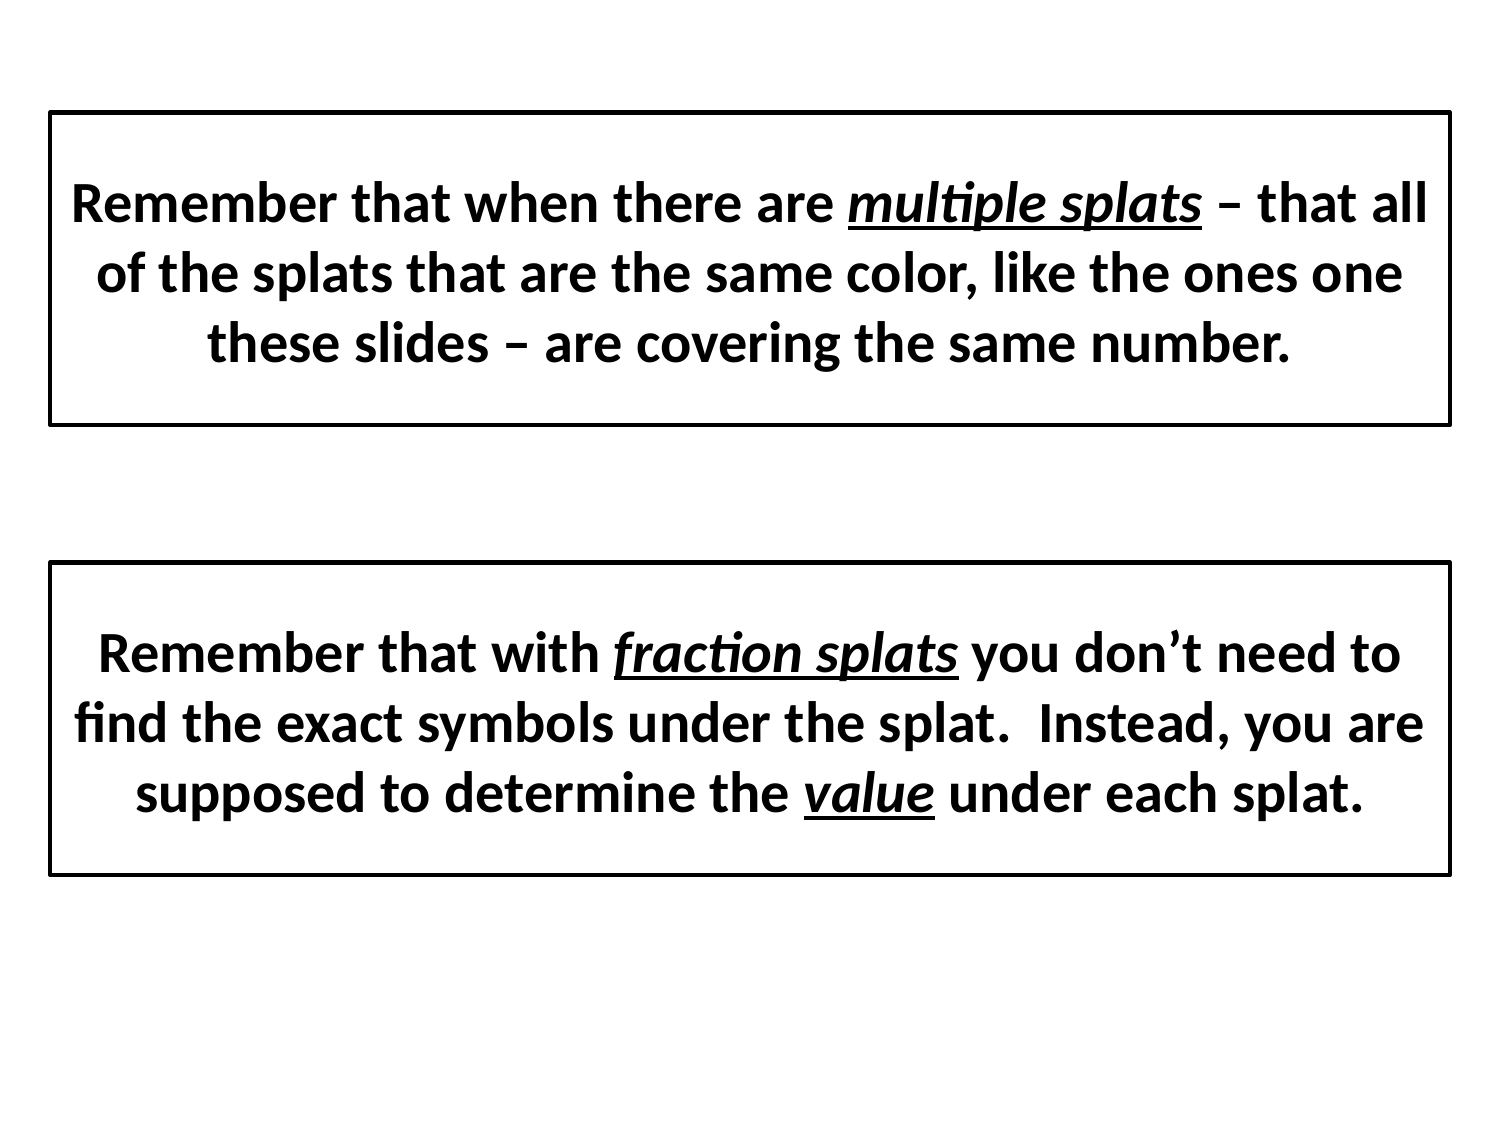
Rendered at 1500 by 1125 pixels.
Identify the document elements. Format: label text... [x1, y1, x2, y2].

text_box Remember that when there are multiple splats – that all of the splats that are the same color, like the ones one these slides – are covering the same number. [48, 110, 1452, 427]
text_box Remember that with fraction splats you don’t need to find the exact symbols under the splat. Instead, you are supposed to determine the value under each splat. [48, 560, 1452, 877]
